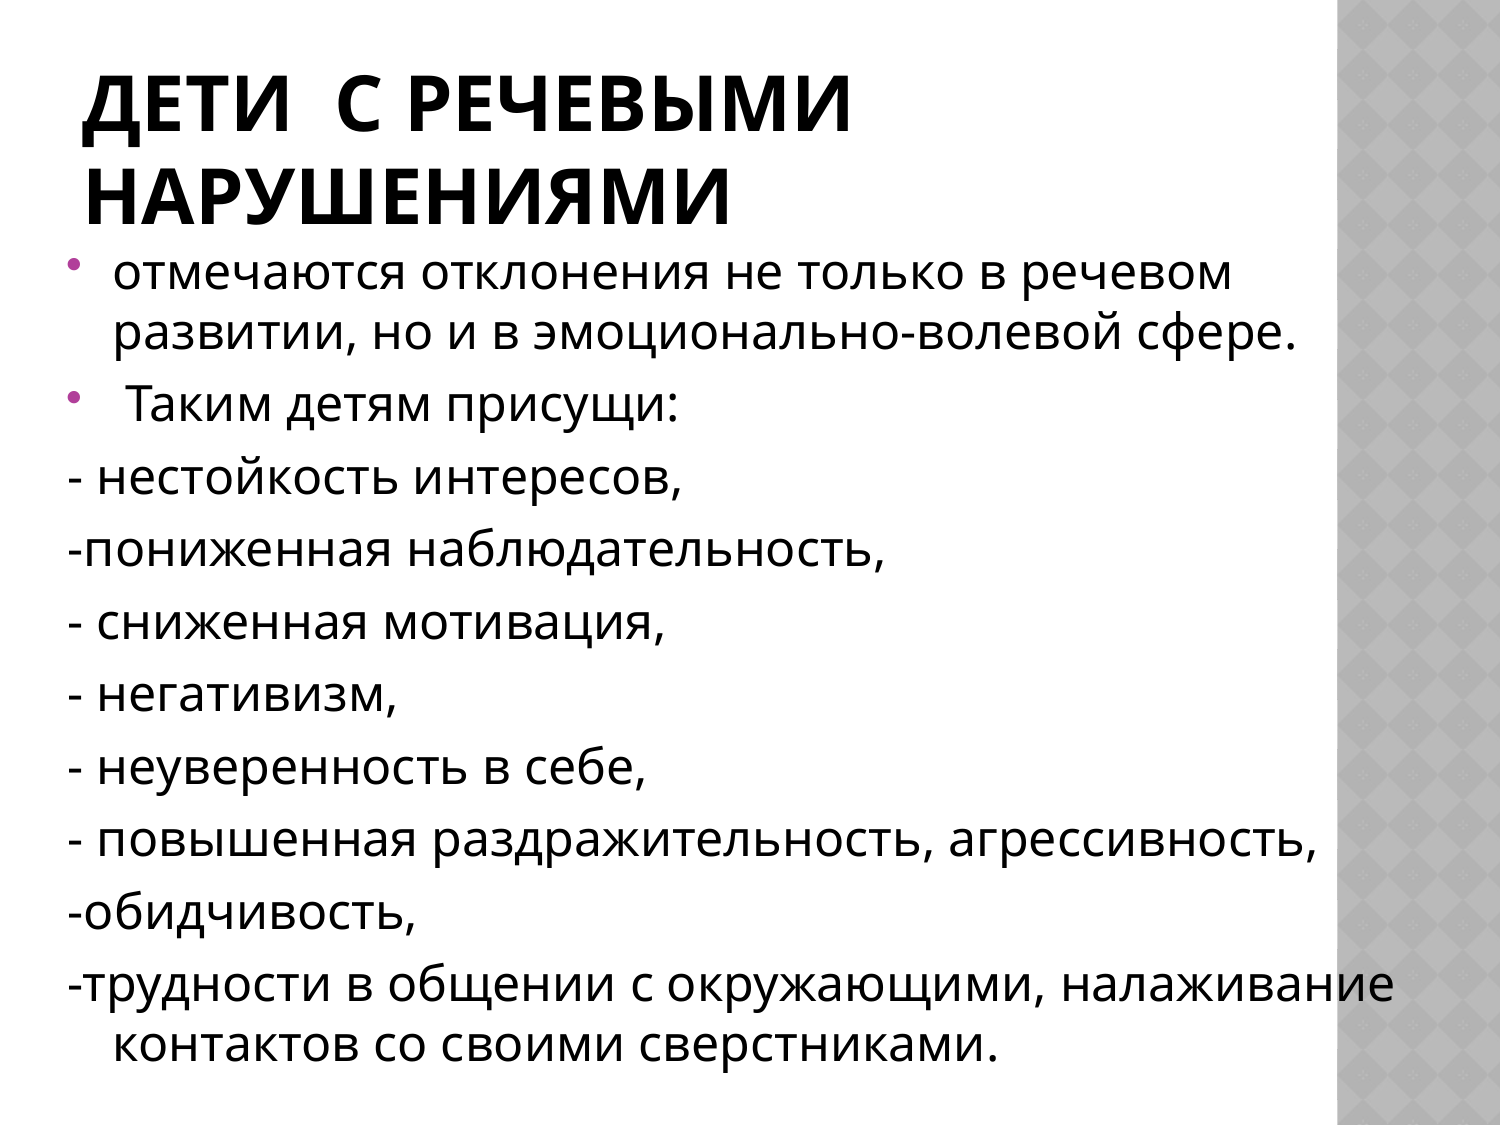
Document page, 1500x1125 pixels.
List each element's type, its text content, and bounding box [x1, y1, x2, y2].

title Дети с речевыми нарушениями [75, 52, 1263, 231]
list отмечаются отклонения не только в речевом развитии, но и в эмоционально-волевой сфере. Таким детям присущи: - нестойкость интересов, -пониженная наблюдательность, - сниженная мотивация, - негативизм, - неуверенность в себе, - повышенная раздражительность, агрессивность, -обидчивость, -трудности в общении с окружающими, налаживание контактов со своими сверстниками. [53, 231, 1425, 1094]
